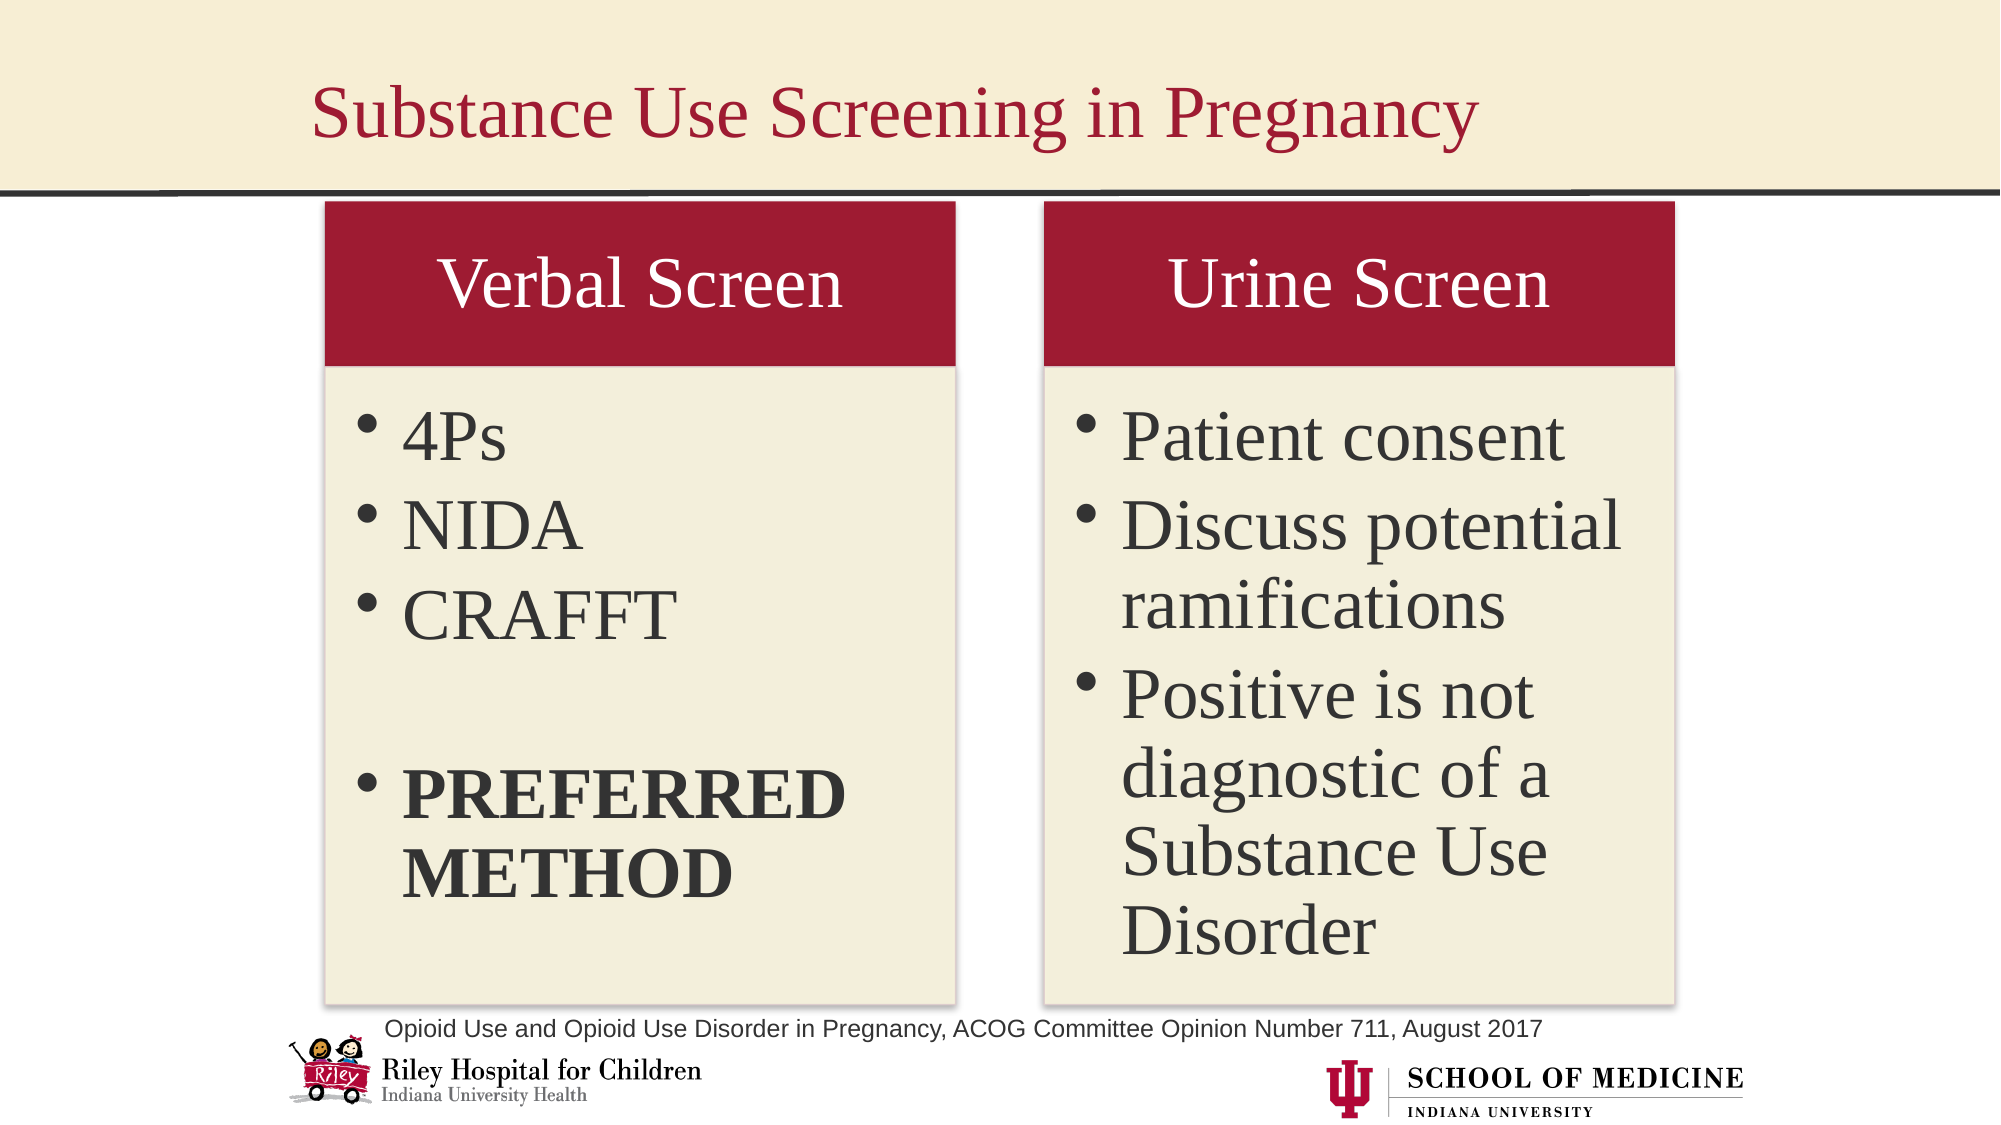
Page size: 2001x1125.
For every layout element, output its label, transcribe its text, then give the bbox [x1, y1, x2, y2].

picture [1319, 1053, 1751, 1125]
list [324, 200, 1676, 1006]
text_box Substance Use Screening in Pregnancy [296, 55, 1496, 160]
picture [272, 1024, 719, 1114]
text_box Opioid Use and Opioid Use Disorder in Pregnancy, ACOG Committee Opinion Number 711, August 2017 [369, 1014, 1580, 1050]
